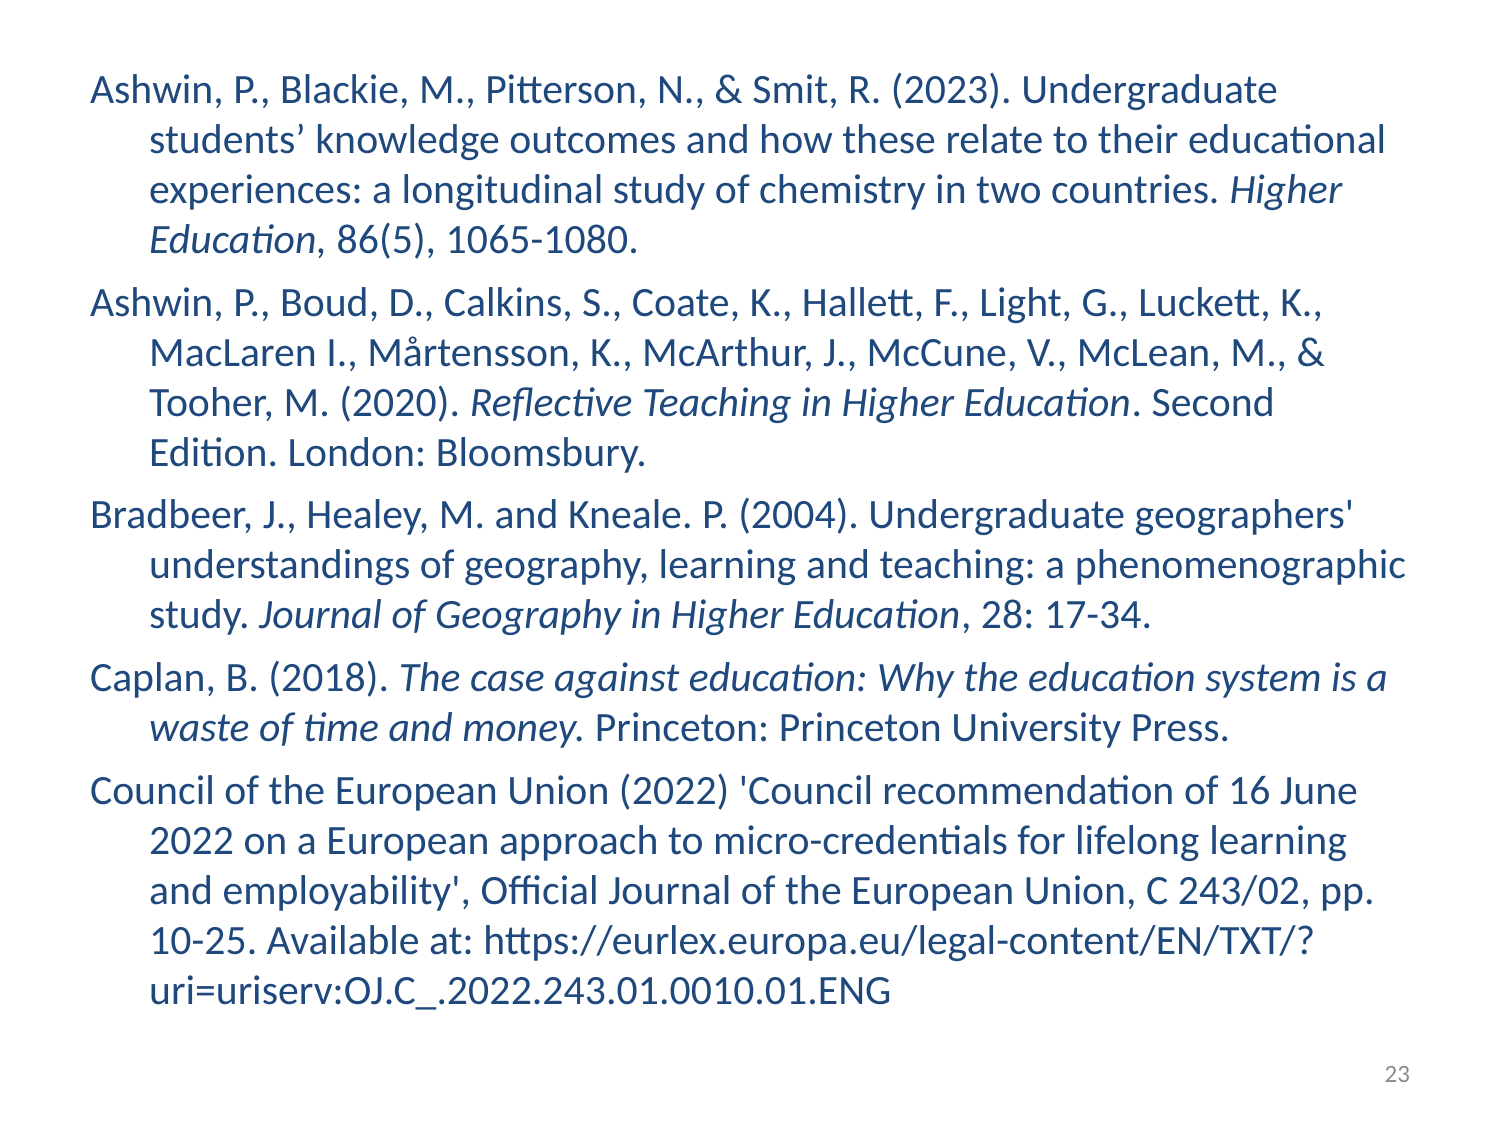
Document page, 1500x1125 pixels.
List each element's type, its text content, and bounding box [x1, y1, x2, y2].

slide_number 23 [1074, 1042, 1425, 1103]
list Ashwin, P., Blackie, M., Pitterson, N., & Smit, R. (2023). Undergraduate students’ knowledge outcomes and how these relate to their educational experiences: a longitudinal study of chemistry in two countries. Higher Education, 86(5), 1065-1080. Ashwin, P., Boud, D., Calkins, S., Coate, K., Hallett, F., Light, G., Luckett, K., MacLaren I., Mårtensson, K., McArthur, J., McCune, V., McLean, M., & Tooher, M. (2020). Reflective Teaching in Higher Education. Second Edition. London: Bloomsbury. Bradbeer, J., Healey, M. and Kneale. P. (2004). Undergraduate geographers' understandings of geography, learning and teaching: a phenomenographic study. Journal of Geography in Higher Education, 28: 17-34. Caplan, B. (2018). The case against education: Why the education system is a waste of time and money. Princeton: Princeton University Press. Council of the European Union (2022) 'Council recommendation of 16 June 2022 on a European approach to micro-credentials for lifelong learning and employability', Official Journal of the European Union, C 243/02, pp. 10-25. Available at: https://eurlex.europa.eu/legal-content/EN/TXT/?uri=uriserv:OJ.C_.2022.243.01.0010.01.ENG [75, 54, 1425, 944]
